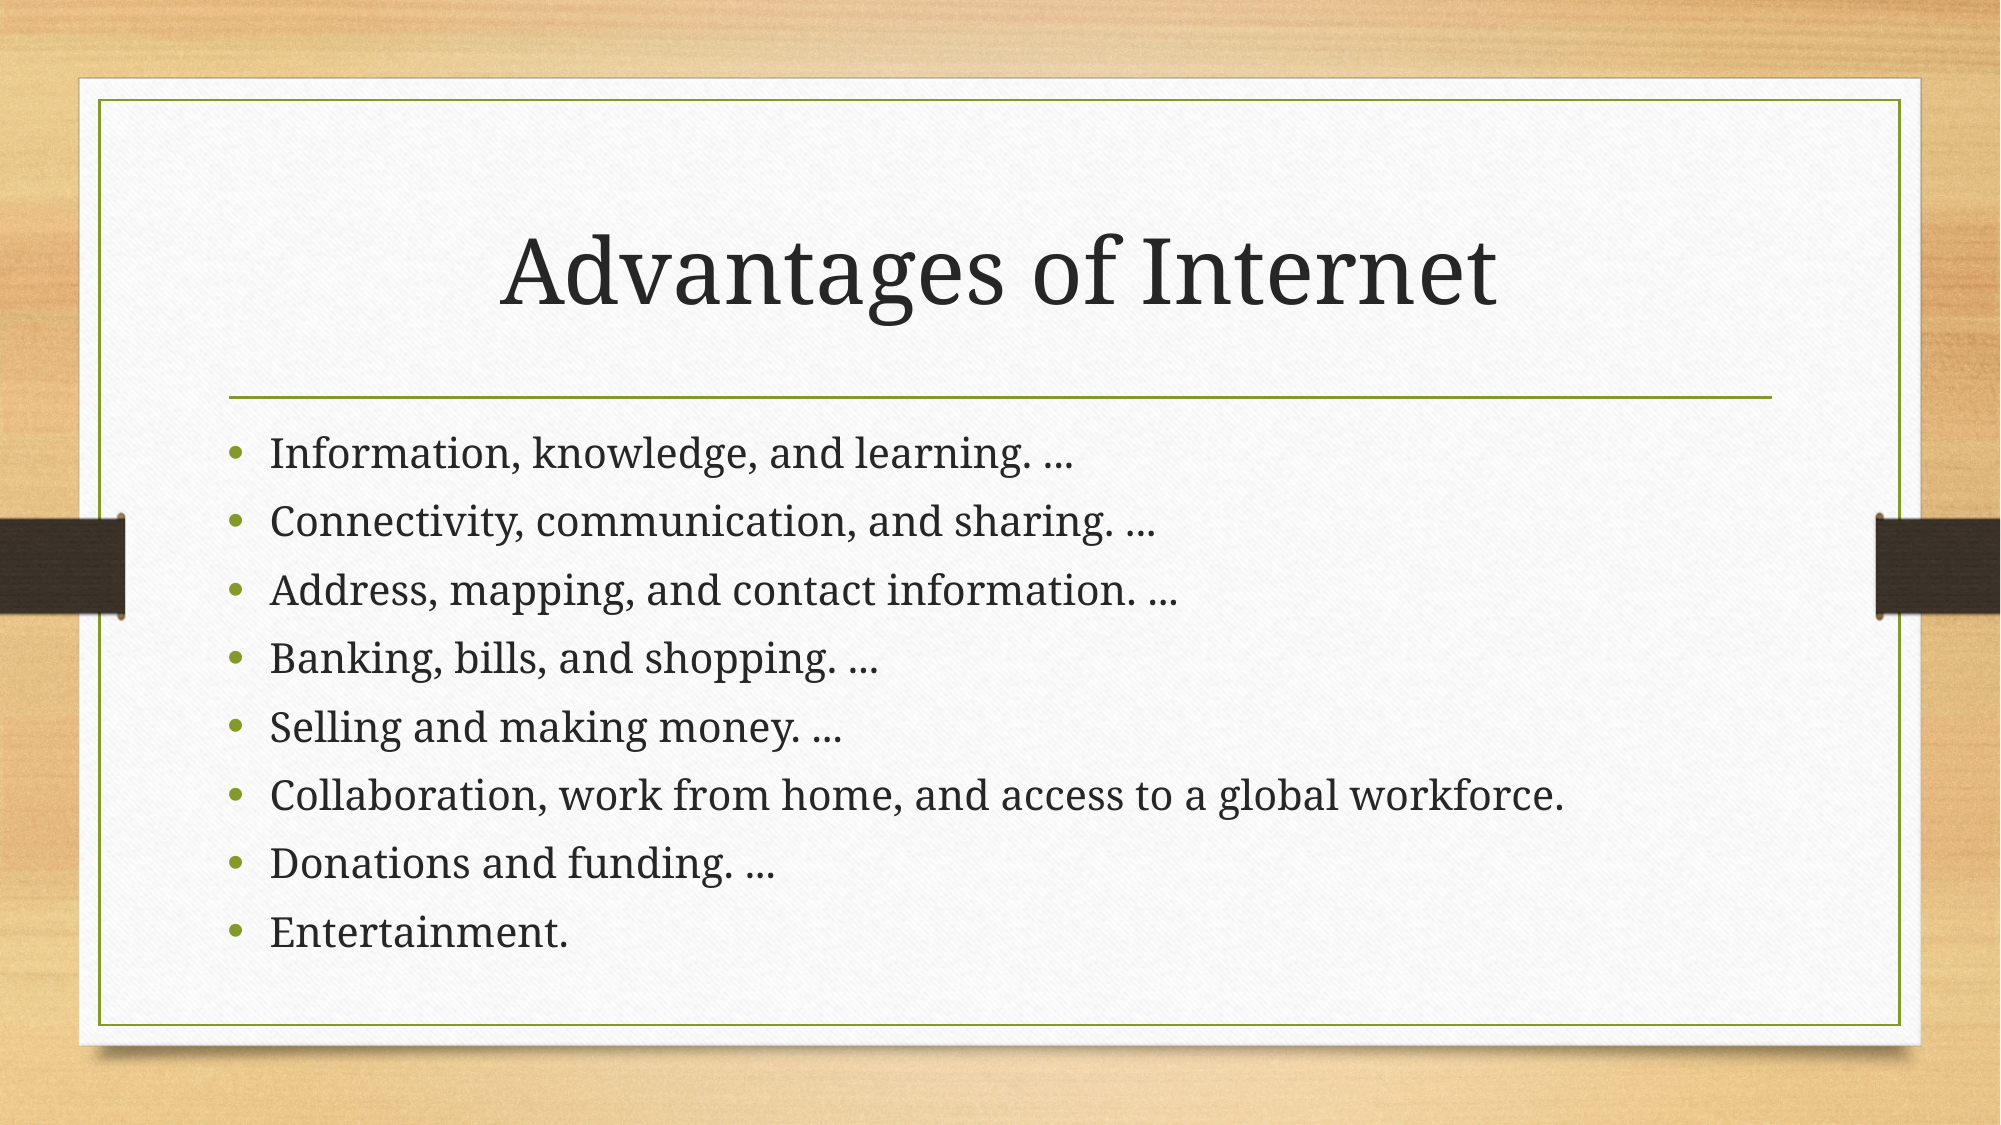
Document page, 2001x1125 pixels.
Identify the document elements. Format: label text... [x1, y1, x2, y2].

picture [0, 0, 2001, 1125]
list Information, knowledge, and learning. ... Connectivity, communication, and sharing. ... Address, mapping, and contact information. ... Banking, bills, and shopping. ... Selling and making money. ... Collaboration, work from home, and access to a global workforce. Donations and funding. ... Entertainment. [212, 419, 1788, 964]
title Advantages of Internet [212, 161, 1788, 375]
